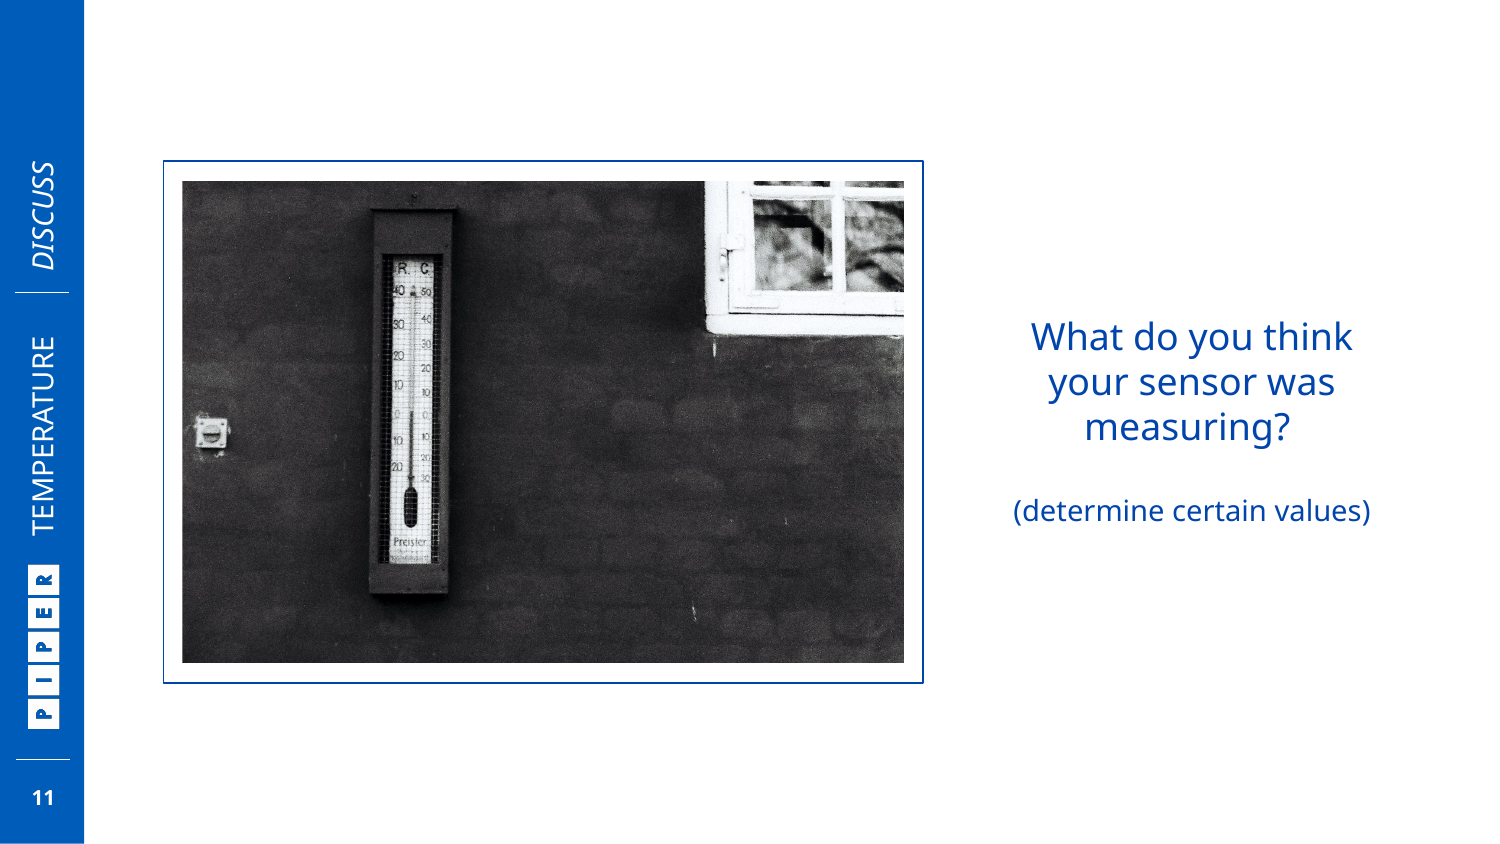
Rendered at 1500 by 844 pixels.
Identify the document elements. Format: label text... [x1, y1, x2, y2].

picture [182, 181, 905, 663]
text_box ‹#› [13, 764, 74, 833]
text_box TEMPERATURE [9, 292, 78, 552]
text_box DISCUSS [9, 0, 78, 287]
text_box [163, 160, 923, 683]
text_box [0, 0, 85, 625]
text_box [0, 676, 85, 844]
picture [0, 560, 131, 735]
text_box What do you think your sensor was measuring? (determine certain values) [986, 297, 1398, 547]
